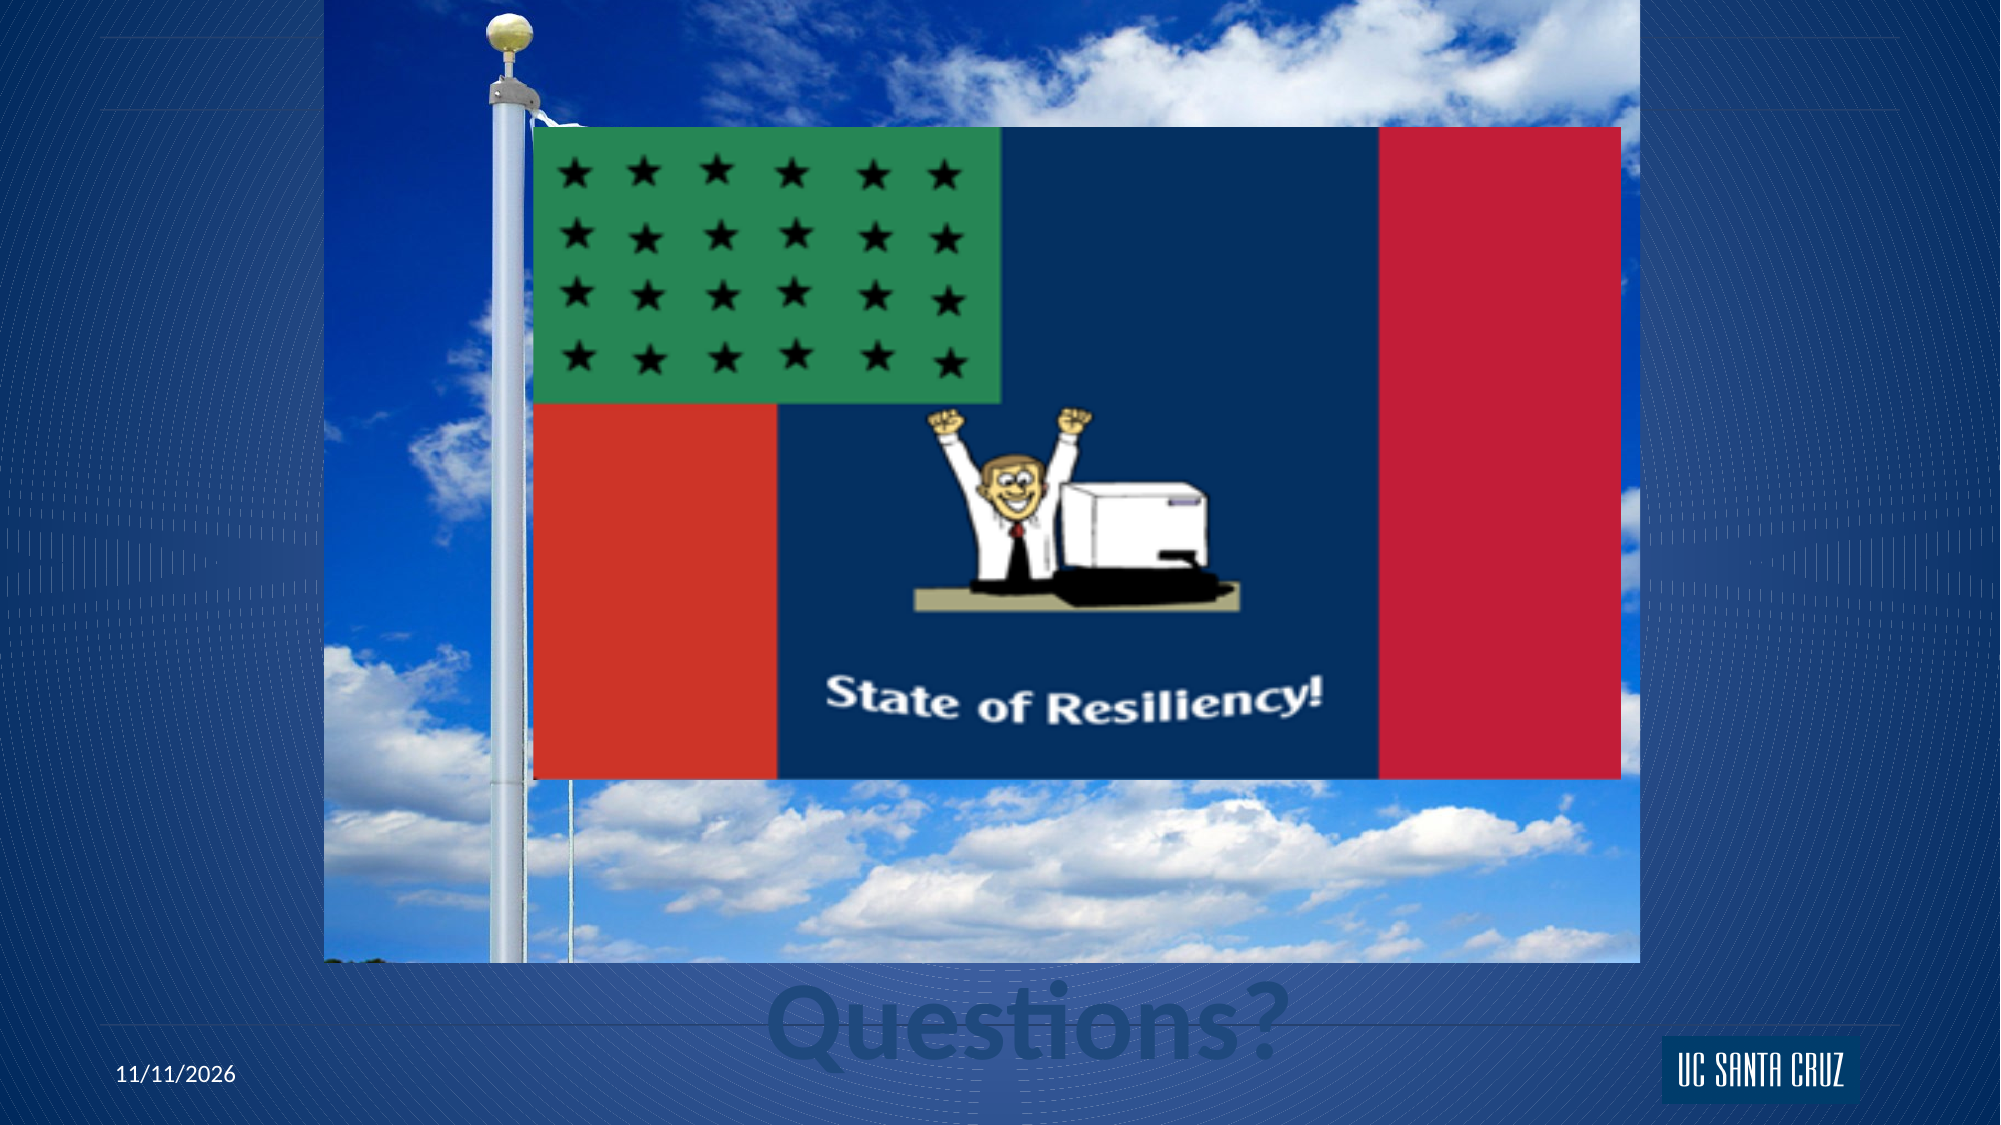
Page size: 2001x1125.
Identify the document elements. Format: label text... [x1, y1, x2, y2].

text_box Questions? [749, 971, 1311, 1090]
picture [1662, 1036, 1860, 1104]
picture [319, 0, 1641, 963]
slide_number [99, 1042, 591, 1103]
